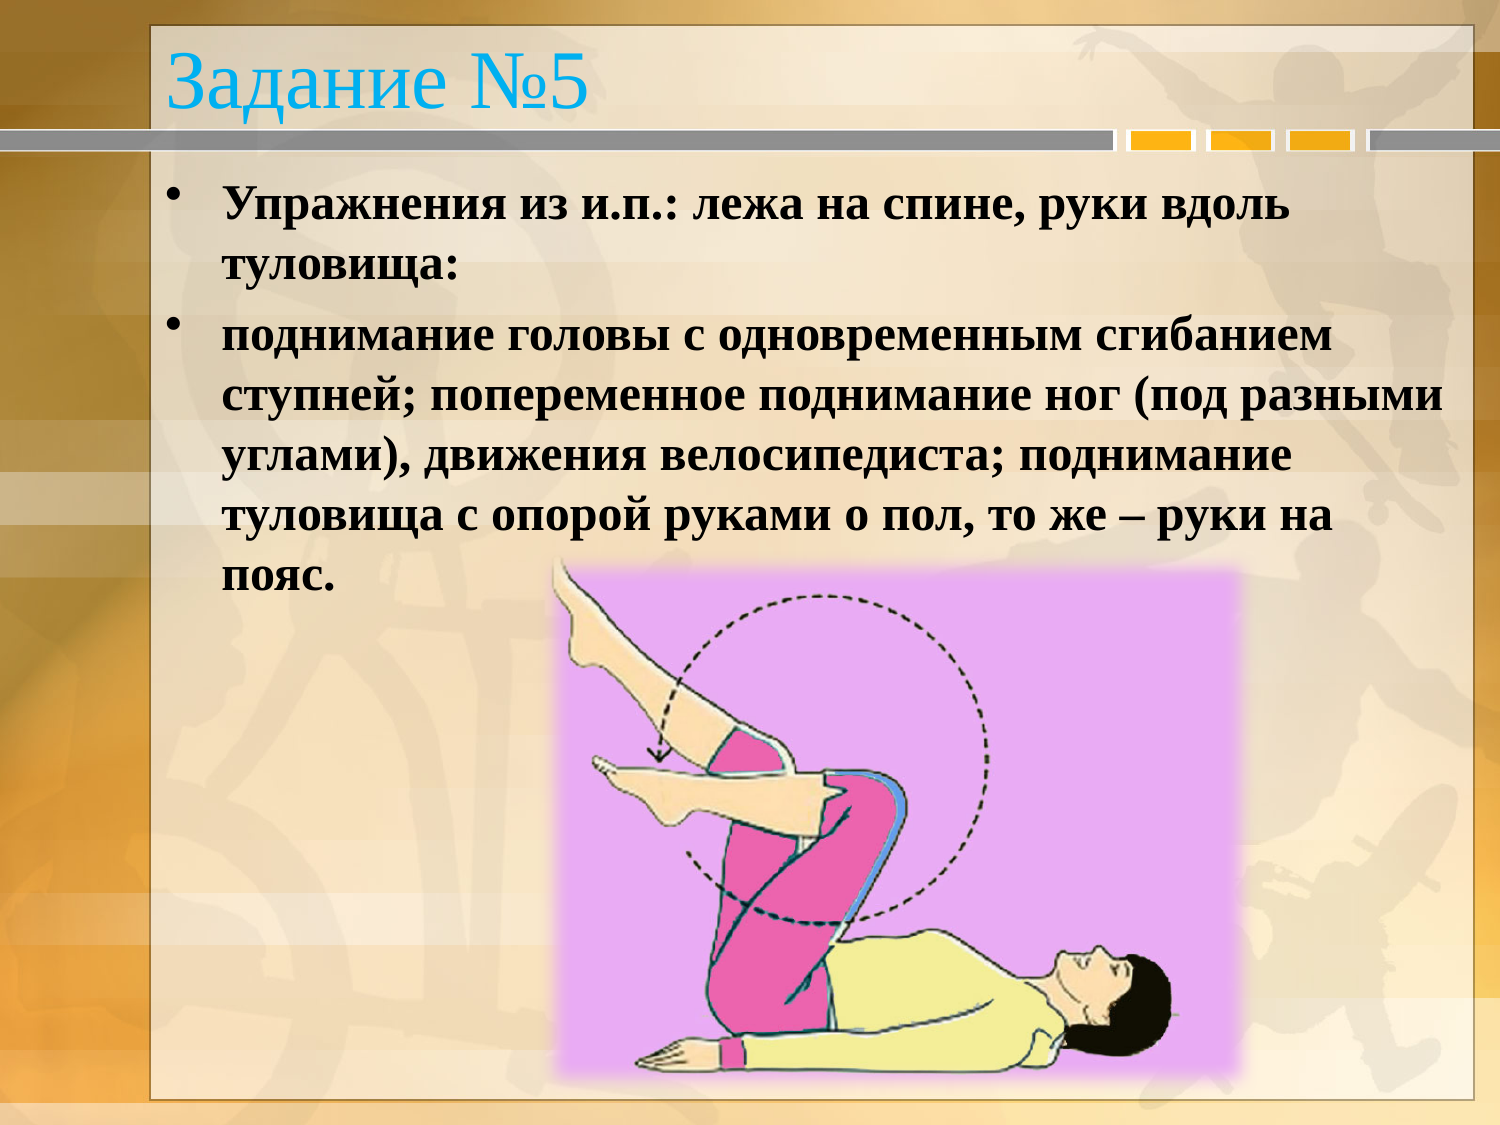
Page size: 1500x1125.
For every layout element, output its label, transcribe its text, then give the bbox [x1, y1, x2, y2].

list Упражнения из и.п.: лежа на спине, руки вдоль туловища: поднимание головы с одновременным сгибанием ступней; попеременное поднимание ног (под разными углами), движения велосипедиста; поднимание туловища с опорой руками о пол, то же – руки на пояс. [150, 162, 1463, 1050]
title Задание №5 [150, 0, 1463, 150]
picture [0, 0, 1500, 1125]
